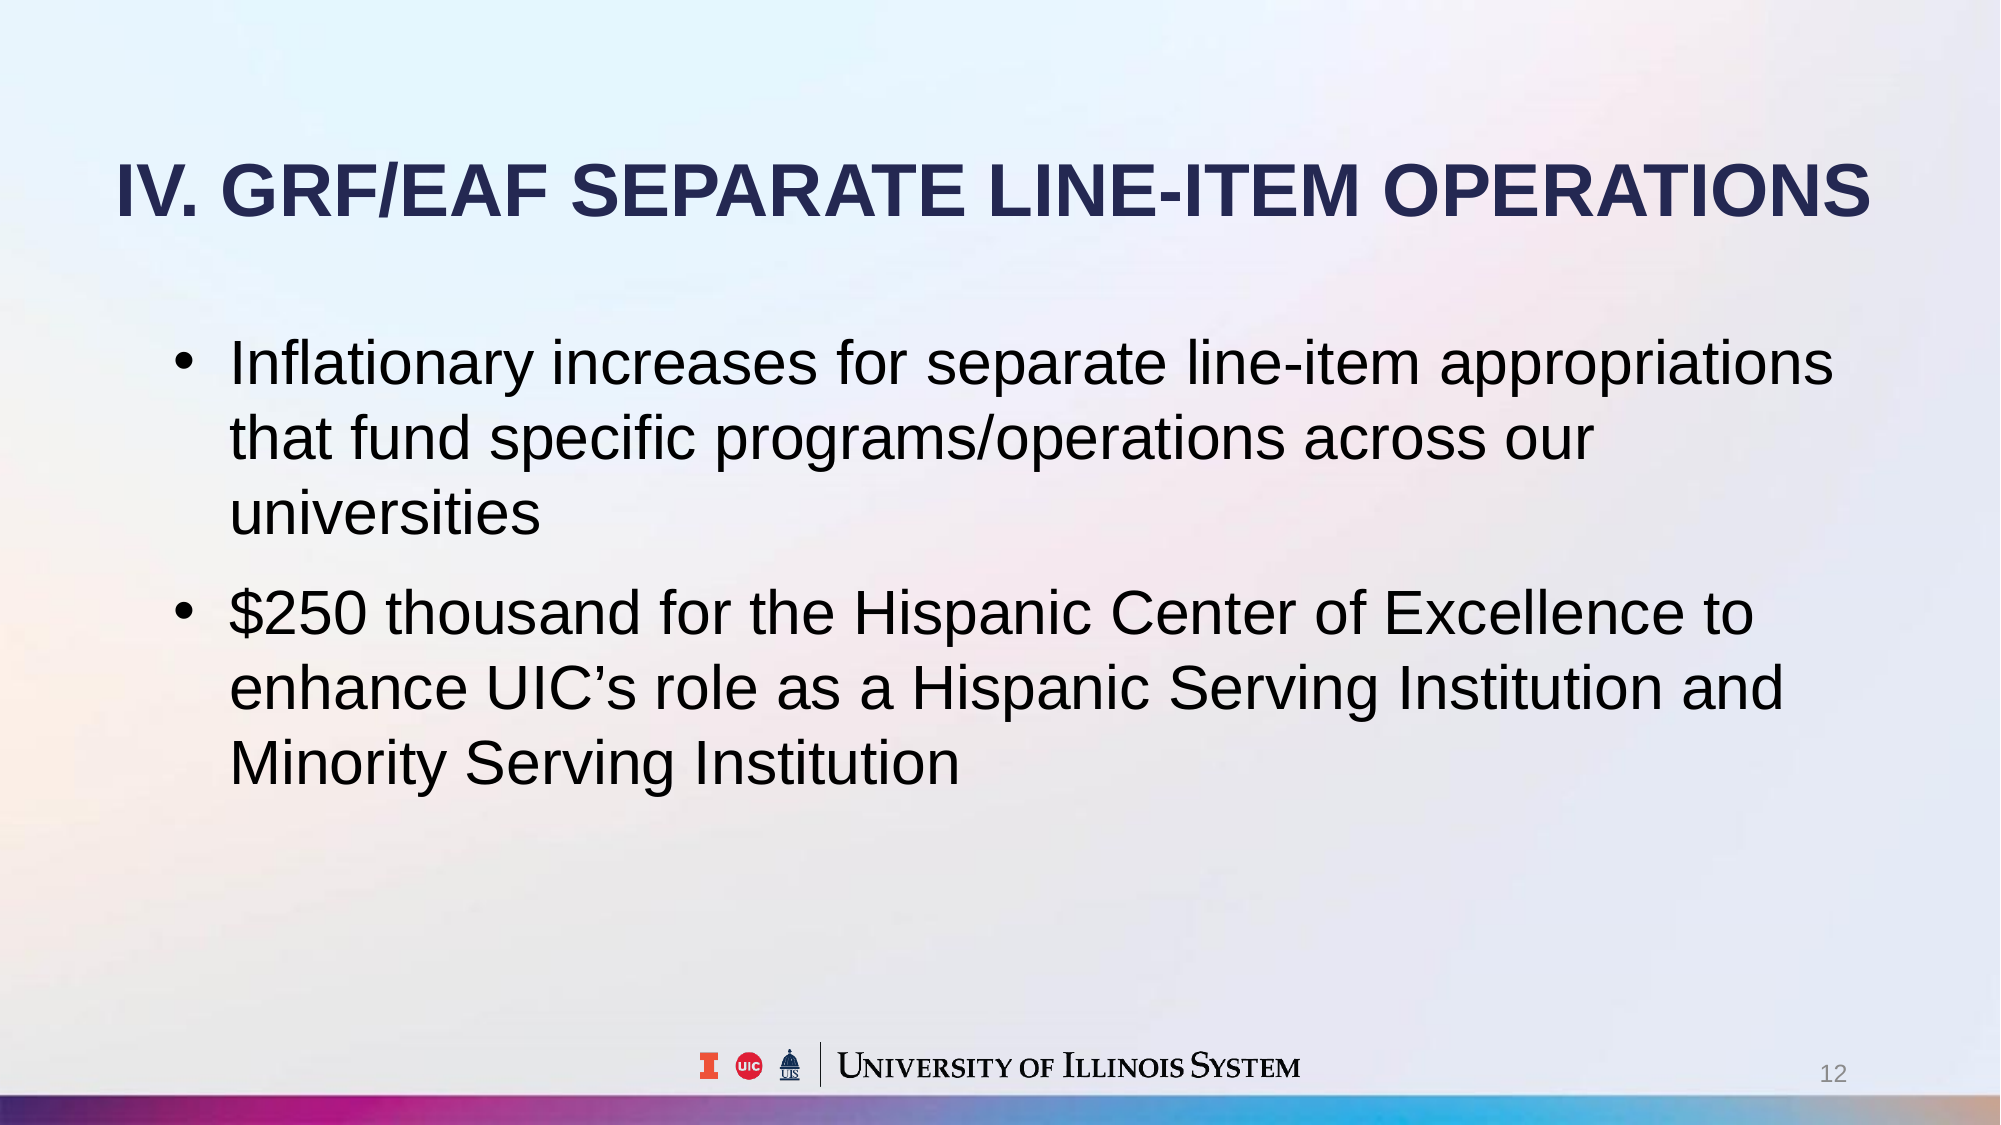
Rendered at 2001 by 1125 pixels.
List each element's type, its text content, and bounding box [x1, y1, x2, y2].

picture [0, 0, 2000, 1125]
title IV. GRF/EAF SEPARATE LINE-ITEM OPERATIONS [100, 144, 1968, 265]
text_box Inflationary increases for separate line-item appropriations that fund specific programs/operations across our universities $250 thousand for the Hispanic Center of Excellence to enhance UIC’s role as a Hispanic Serving Institution and Minority Serving Institution [158, 315, 1863, 805]
slide_number 12 [1412, 1042, 1863, 1103]
